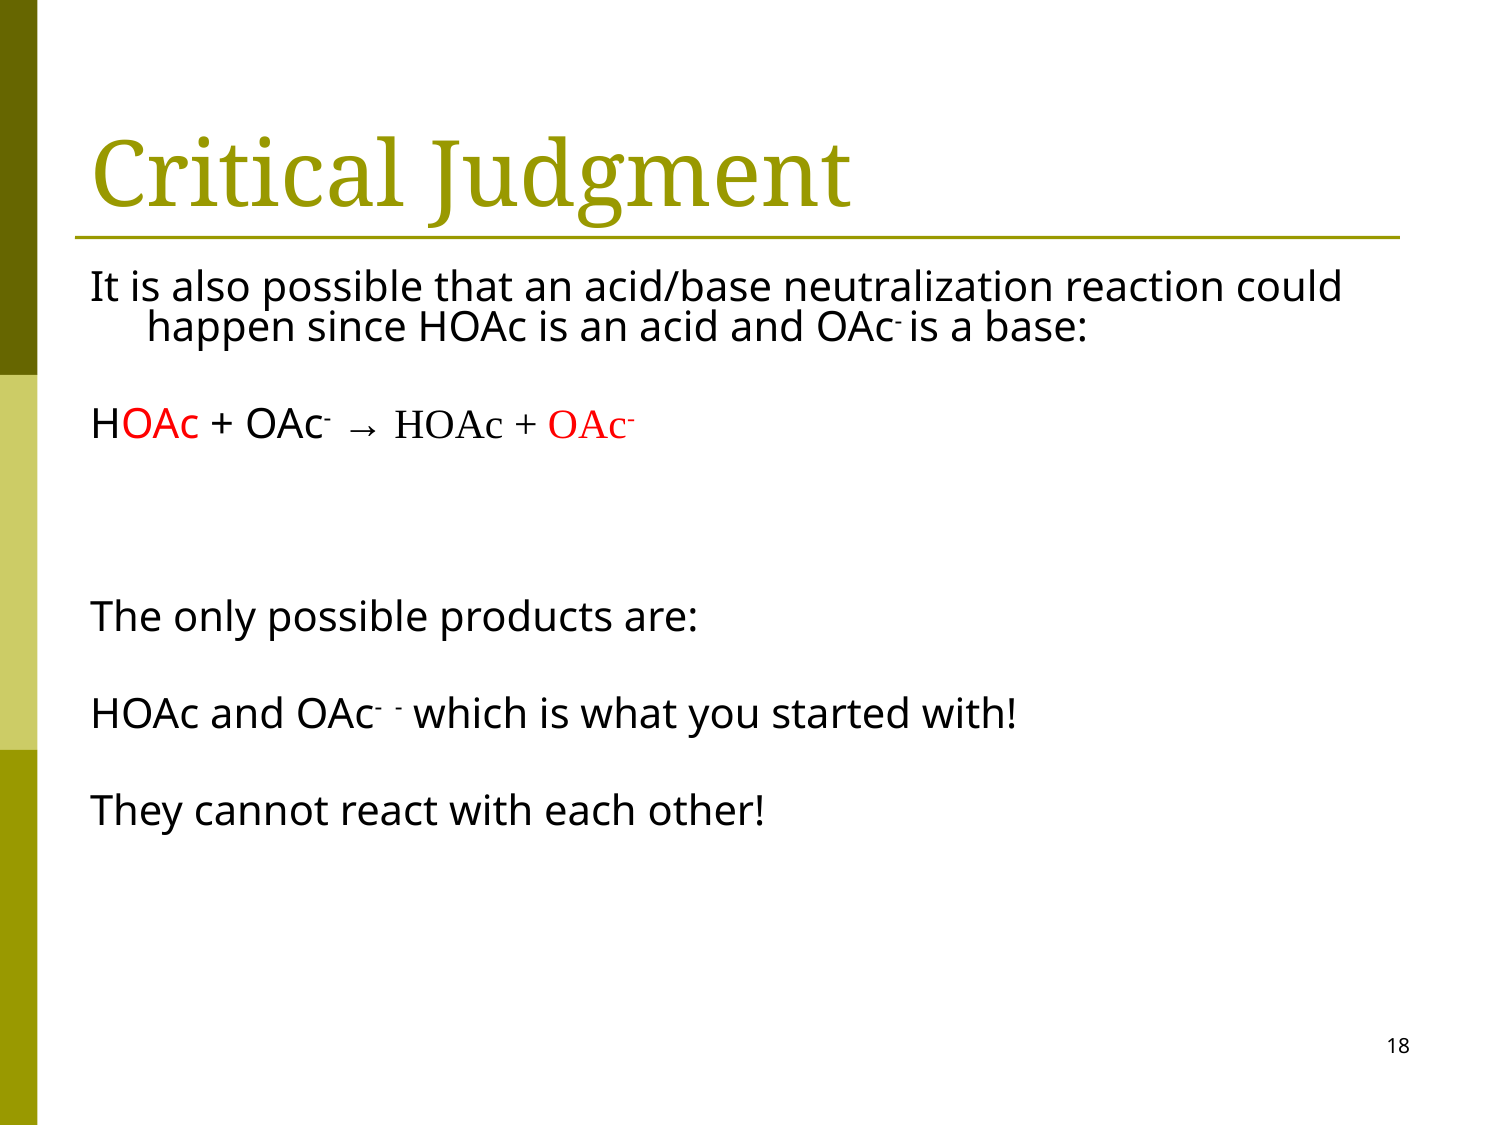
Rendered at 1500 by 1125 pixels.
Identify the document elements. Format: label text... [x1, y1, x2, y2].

list It is also possible that an acid/base neutralization reaction could happen since HOAc is an acid and OAc- is a base: HOAc + OAc- → HOAc + OAc- The only possible products are: HOAc and OAc- - which is what you started with! They cannot react with each other! [75, 262, 1425, 1006]
slide_number 18 [1074, 1025, 1425, 1100]
title Critical Judgment [75, 45, 1425, 233]
